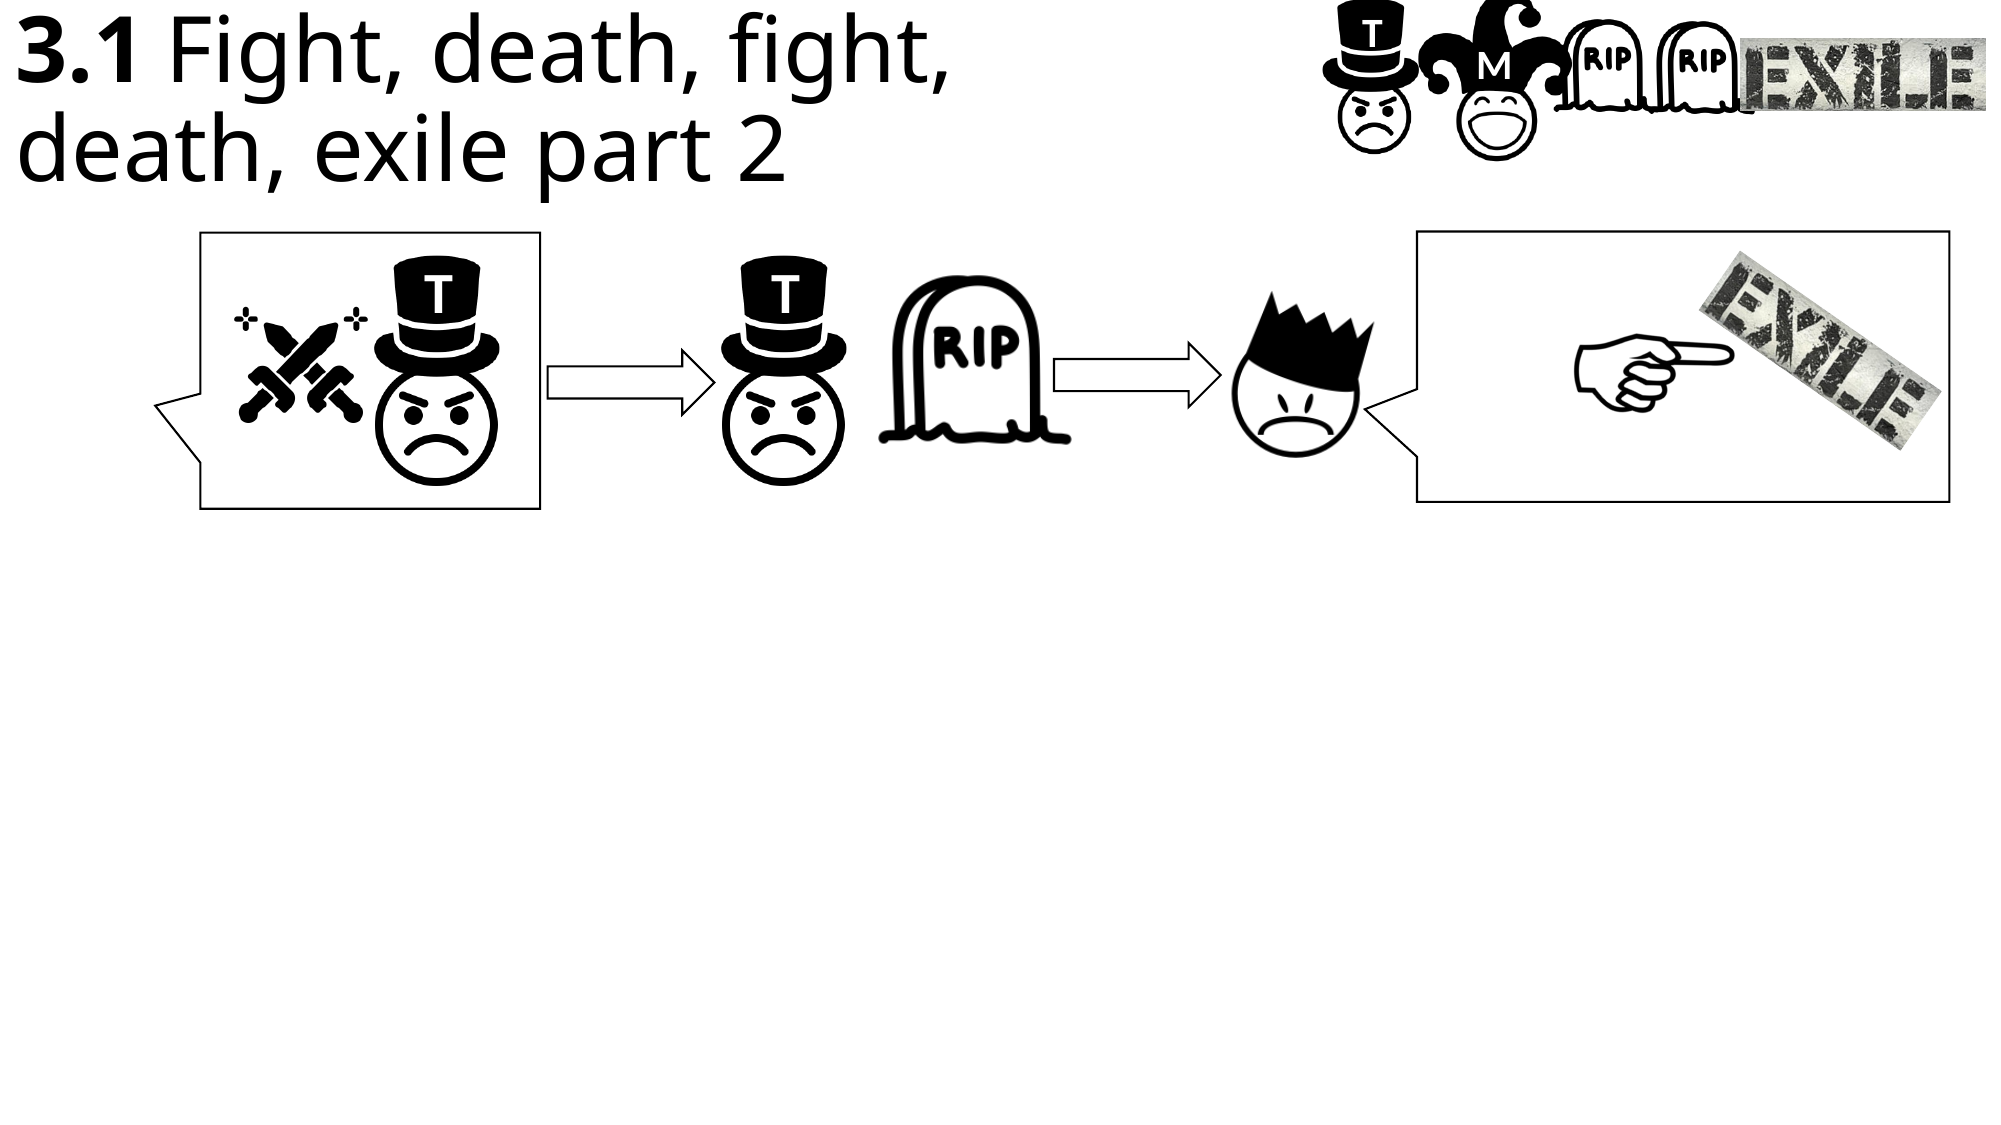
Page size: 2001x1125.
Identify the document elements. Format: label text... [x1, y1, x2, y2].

text_box [199, 231, 542, 510]
picture [865, 250, 1085, 470]
text_box [1415, 230, 1951, 503]
text_box [546, 347, 709, 418]
picture [1184, 0, 1986, 169]
picture [1199, 232, 1943, 486]
text_box [1085, 340, 1199, 410]
picture [0, 241, 511, 585]
text_box 3.1 Fight, death, fight, death, exile part 2 [0, 0, 1117, 212]
picture [709, 241, 858, 492]
